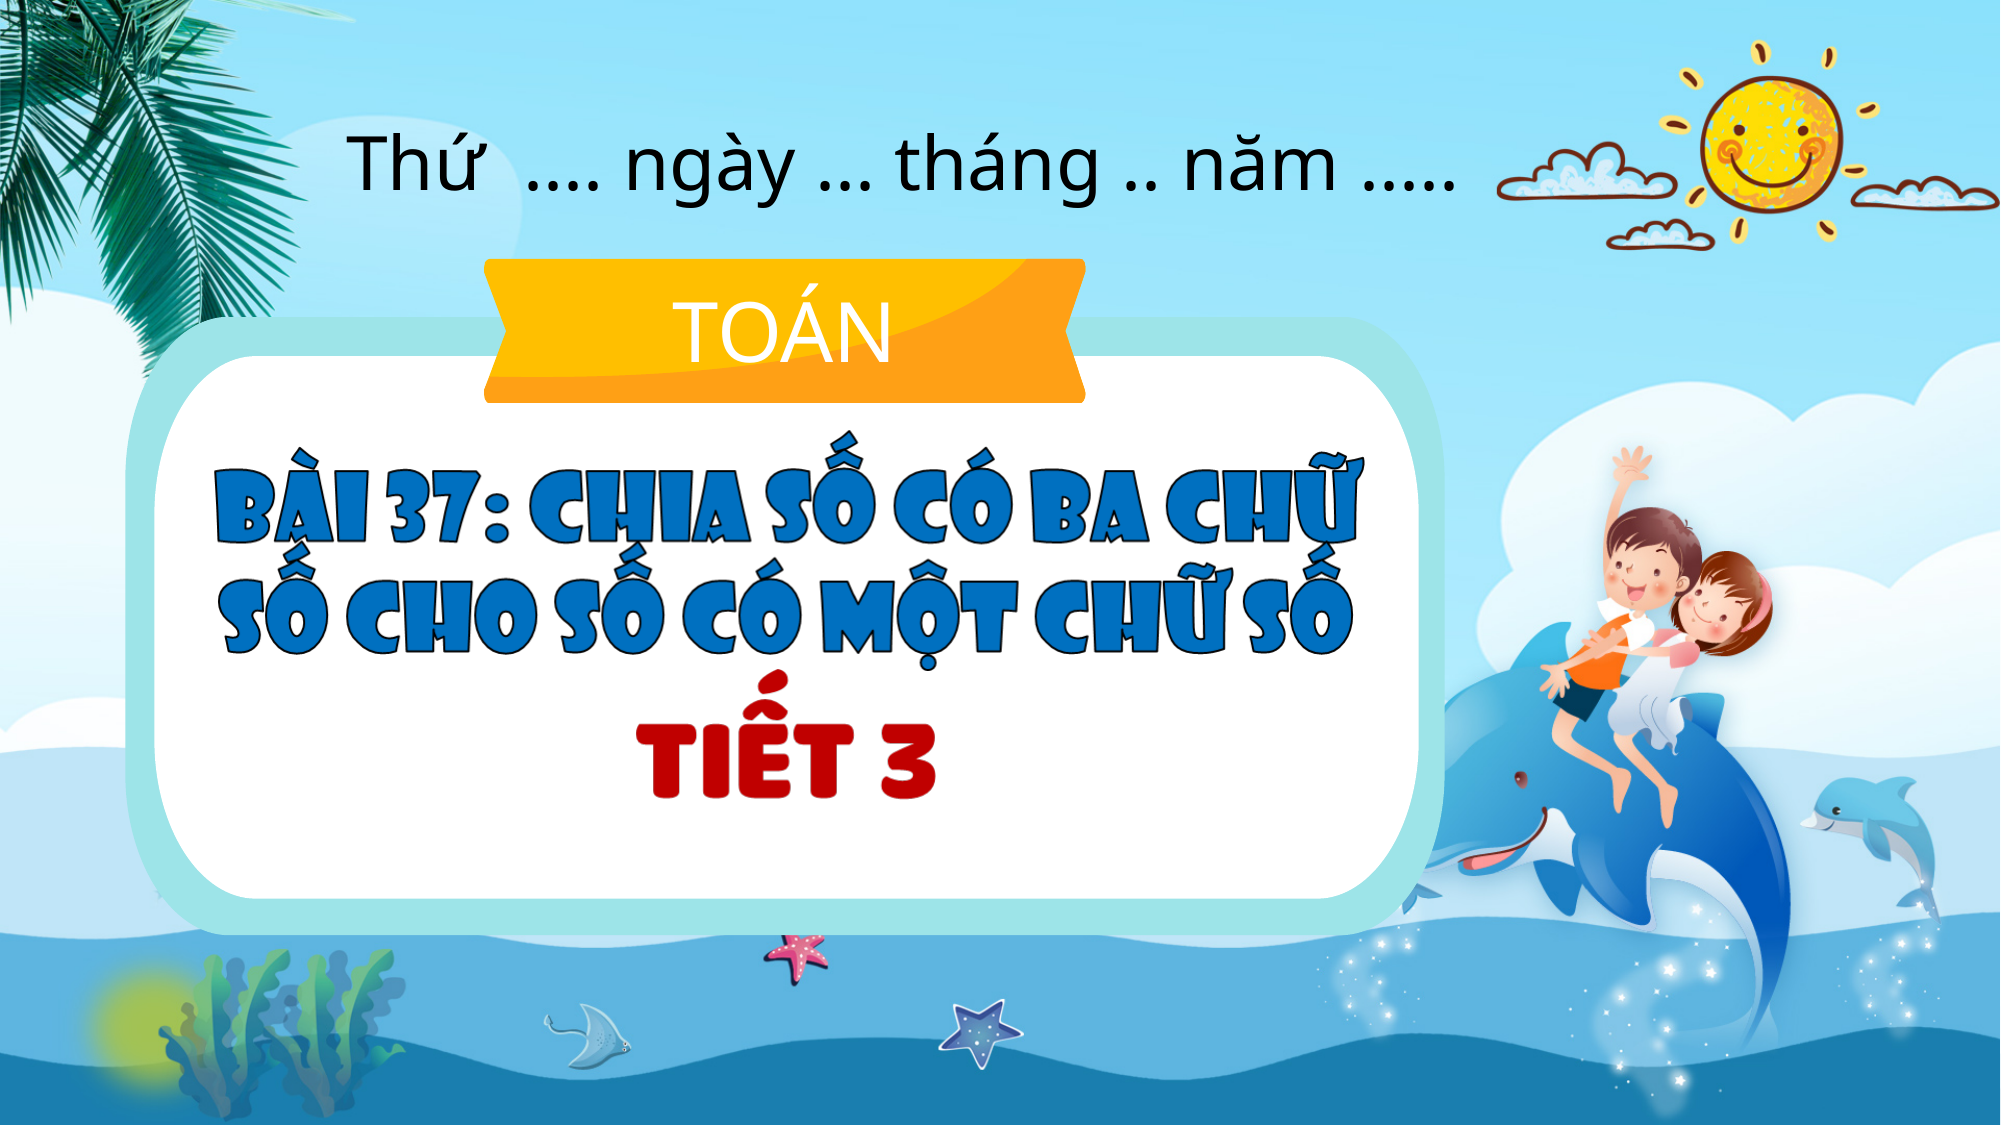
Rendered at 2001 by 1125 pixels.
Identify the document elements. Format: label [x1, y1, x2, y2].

text_box [125, 257, 1446, 937]
picture [0, 0, 2001, 1125]
